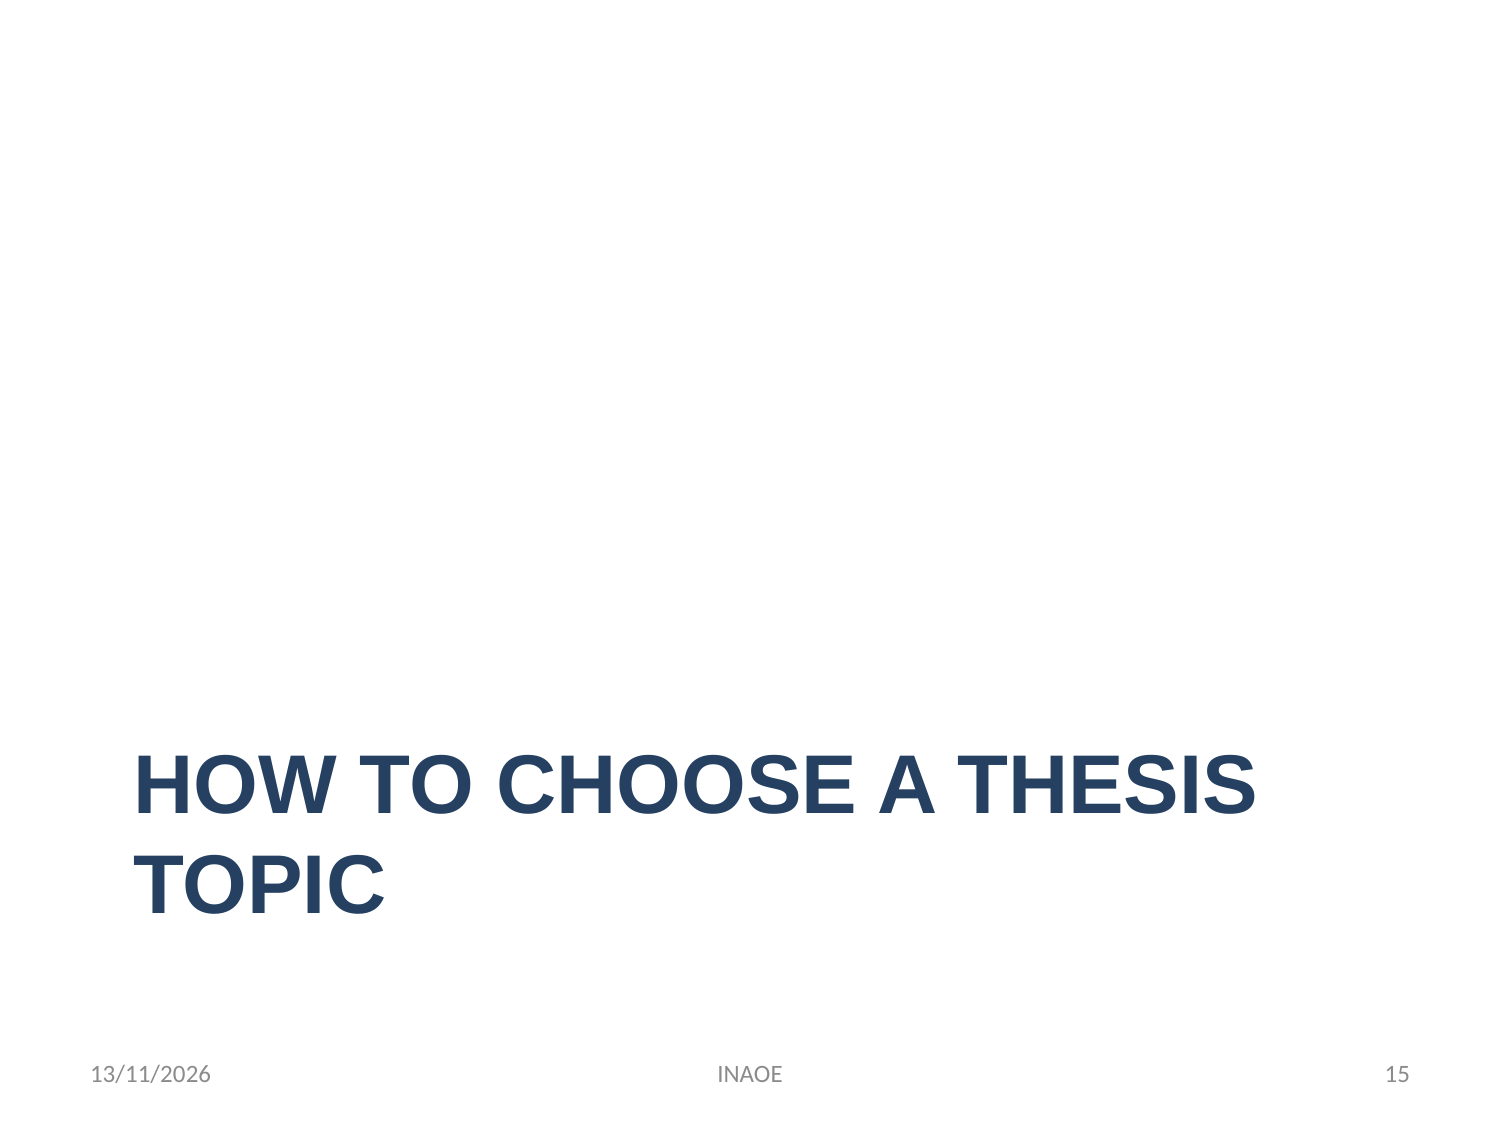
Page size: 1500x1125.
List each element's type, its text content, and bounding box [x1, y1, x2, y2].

slide_number 15 [1074, 1042, 1425, 1103]
title How to choose a thesis topic [118, 722, 1394, 947]
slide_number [75, 1042, 425, 1103]
footer INAOE [512, 1042, 988, 1103]
